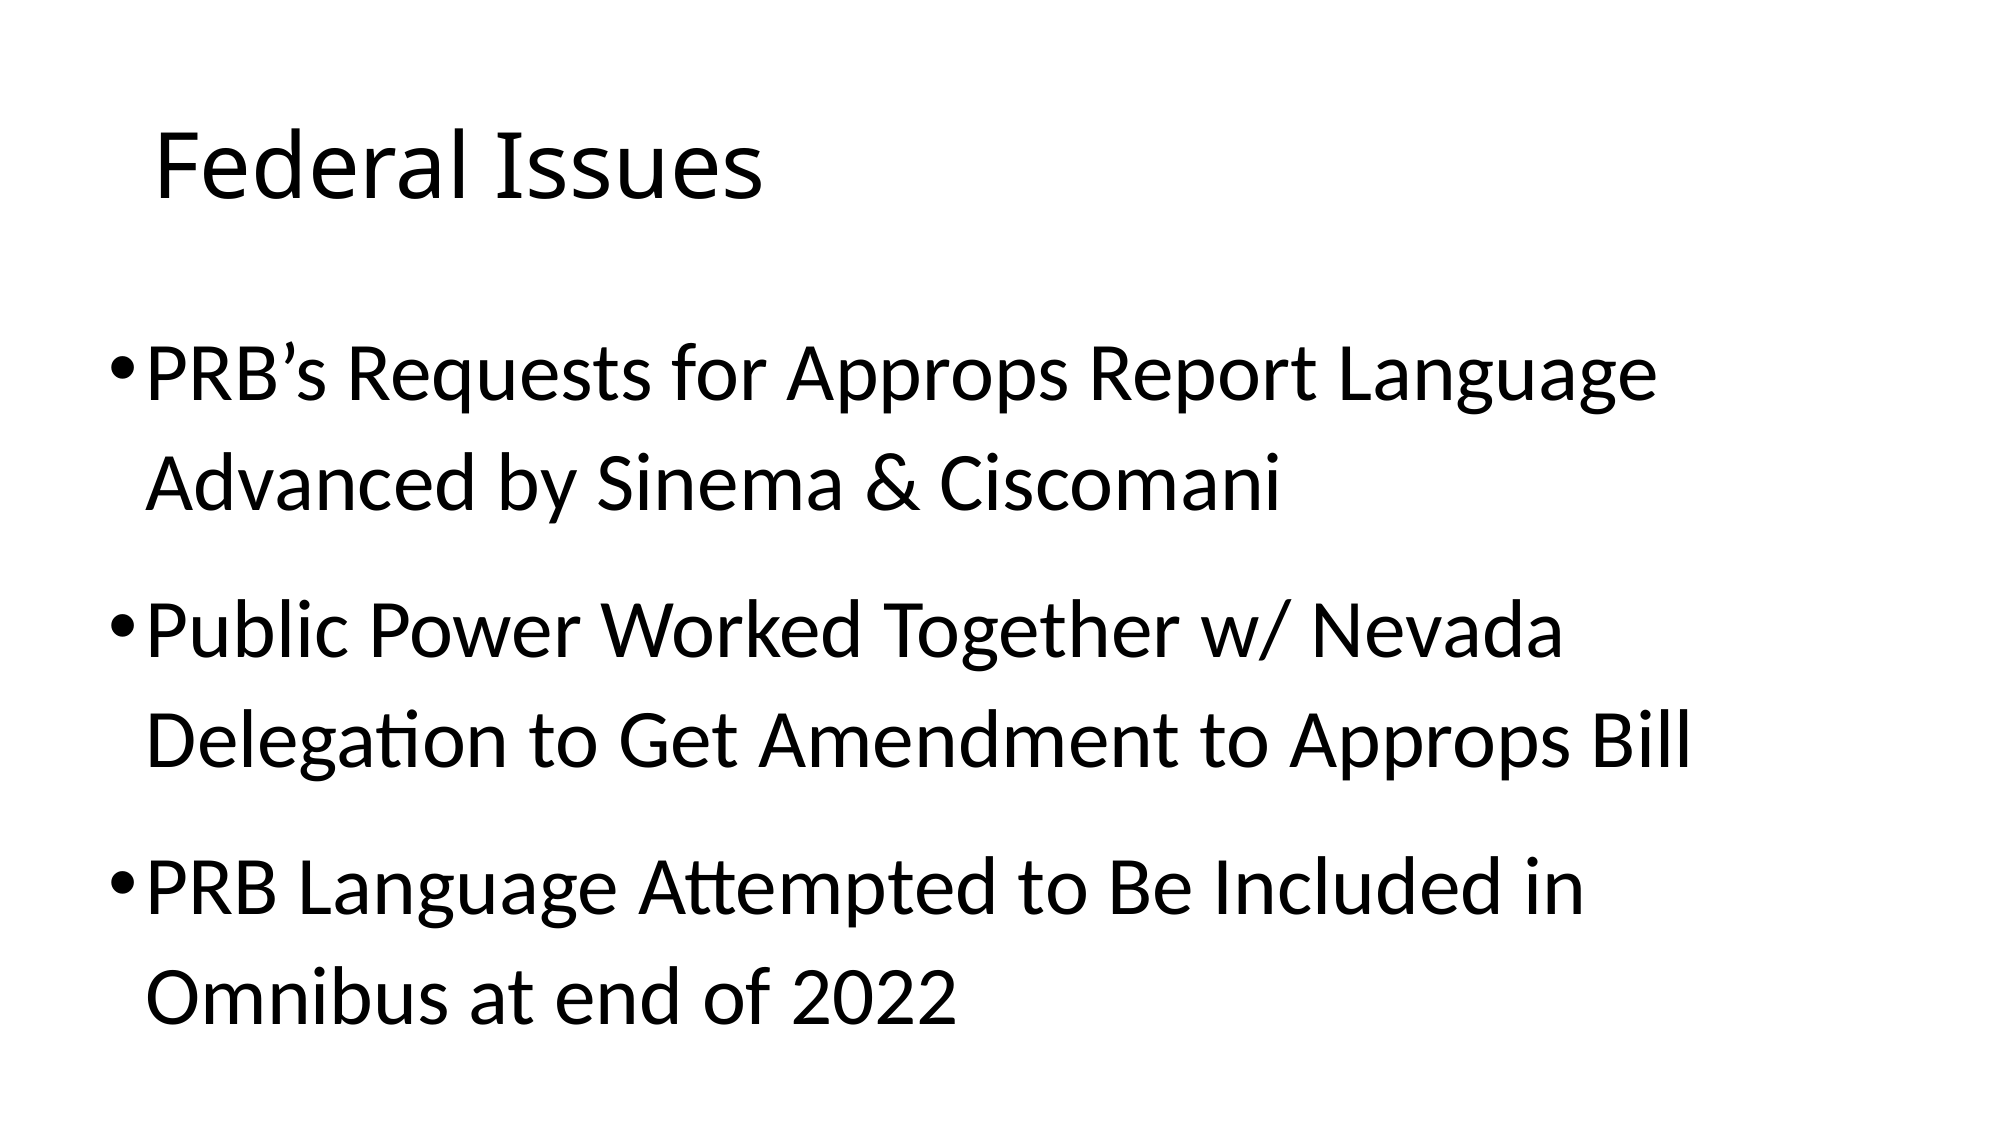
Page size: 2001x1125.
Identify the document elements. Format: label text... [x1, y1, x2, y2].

title Federal Issues [137, 59, 1863, 278]
list PRB’s Requests for Approps Report Language Advanced by Sinema & Ciscomani Public Power Worked Together w/ Nevada Delegation to Get Amendment to Approps Bill PRB Language Attempted to Be Included in Omnibus at end of 2022 [93, 299, 1909, 1089]
